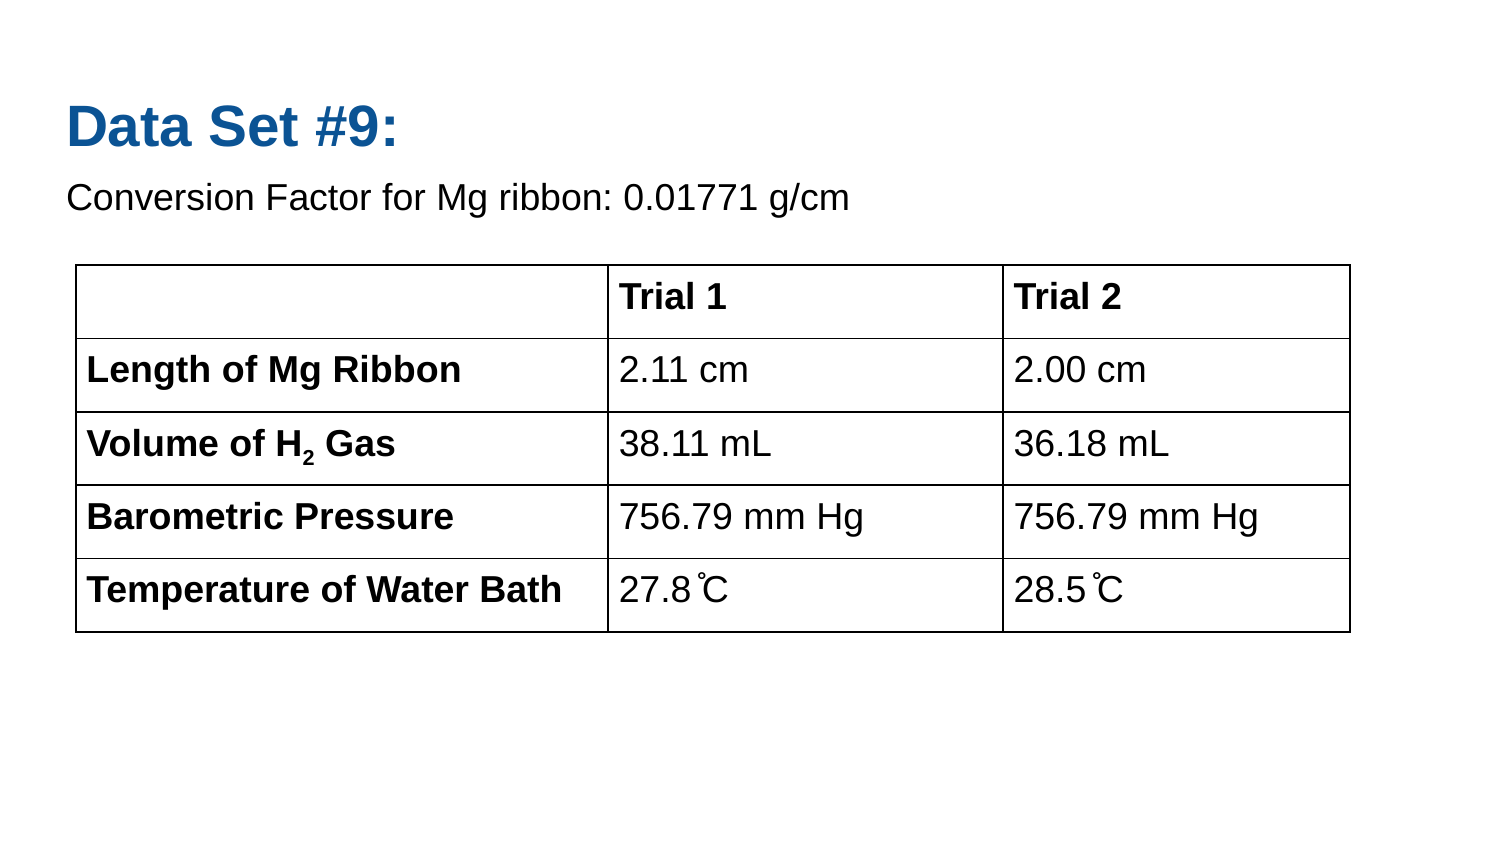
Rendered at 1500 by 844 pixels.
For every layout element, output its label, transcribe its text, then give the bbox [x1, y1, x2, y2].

table_cell 28.5 ̊C [1004, 559, 1349, 631]
table_header Trial 1 [609, 266, 1002, 338]
table_cell Temperature of Water Bath [77, 559, 607, 631]
table_cell 2.00 cm [1004, 339, 1349, 411]
table_cell Barometric Pressure [77, 486, 607, 558]
table_cell 27.8 ̊C [609, 559, 1002, 631]
table_cell 2.11 cm [609, 339, 1002, 411]
table_cell Length of Mg Ribbon [77, 339, 607, 411]
list Conversion Factor for Mg ribbon: 0.01771 g/cm [51, 151, 1449, 246]
table_header [77, 266, 607, 338]
table_cell 36.18 mL [1004, 413, 1349, 484]
table_header Trial 2 [1004, 266, 1349, 338]
table_cell 756.79 mm Hg [1004, 486, 1349, 558]
title Data Set #9: [51, 72, 1449, 151]
table_cell 38.11 mL [609, 413, 1002, 484]
table_cell 756.79 mm Hg [609, 486, 1002, 558]
table_cell Volume of H2 Gas [77, 413, 607, 484]
